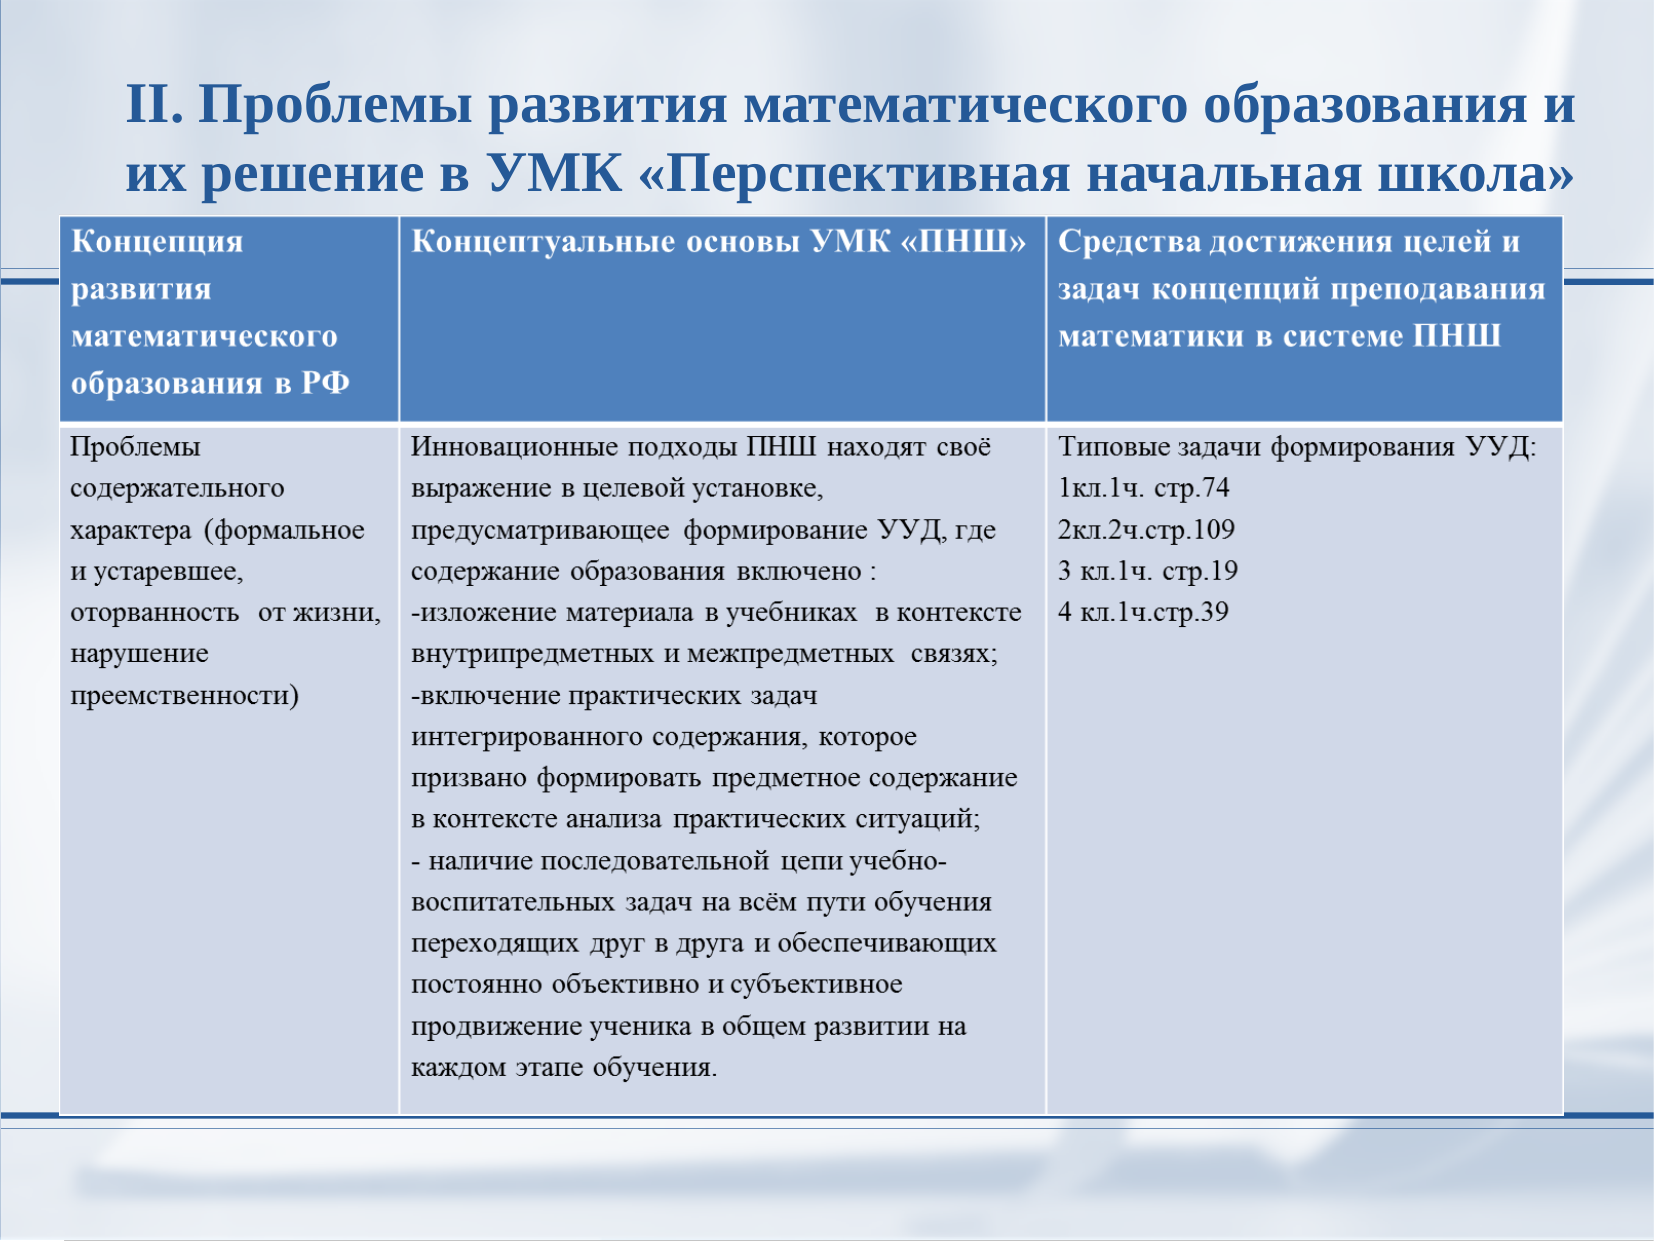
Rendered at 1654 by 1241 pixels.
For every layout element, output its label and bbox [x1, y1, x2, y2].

text_box [0, 0, 1654, 1241]
picture [59, 207, 1565, 1116]
